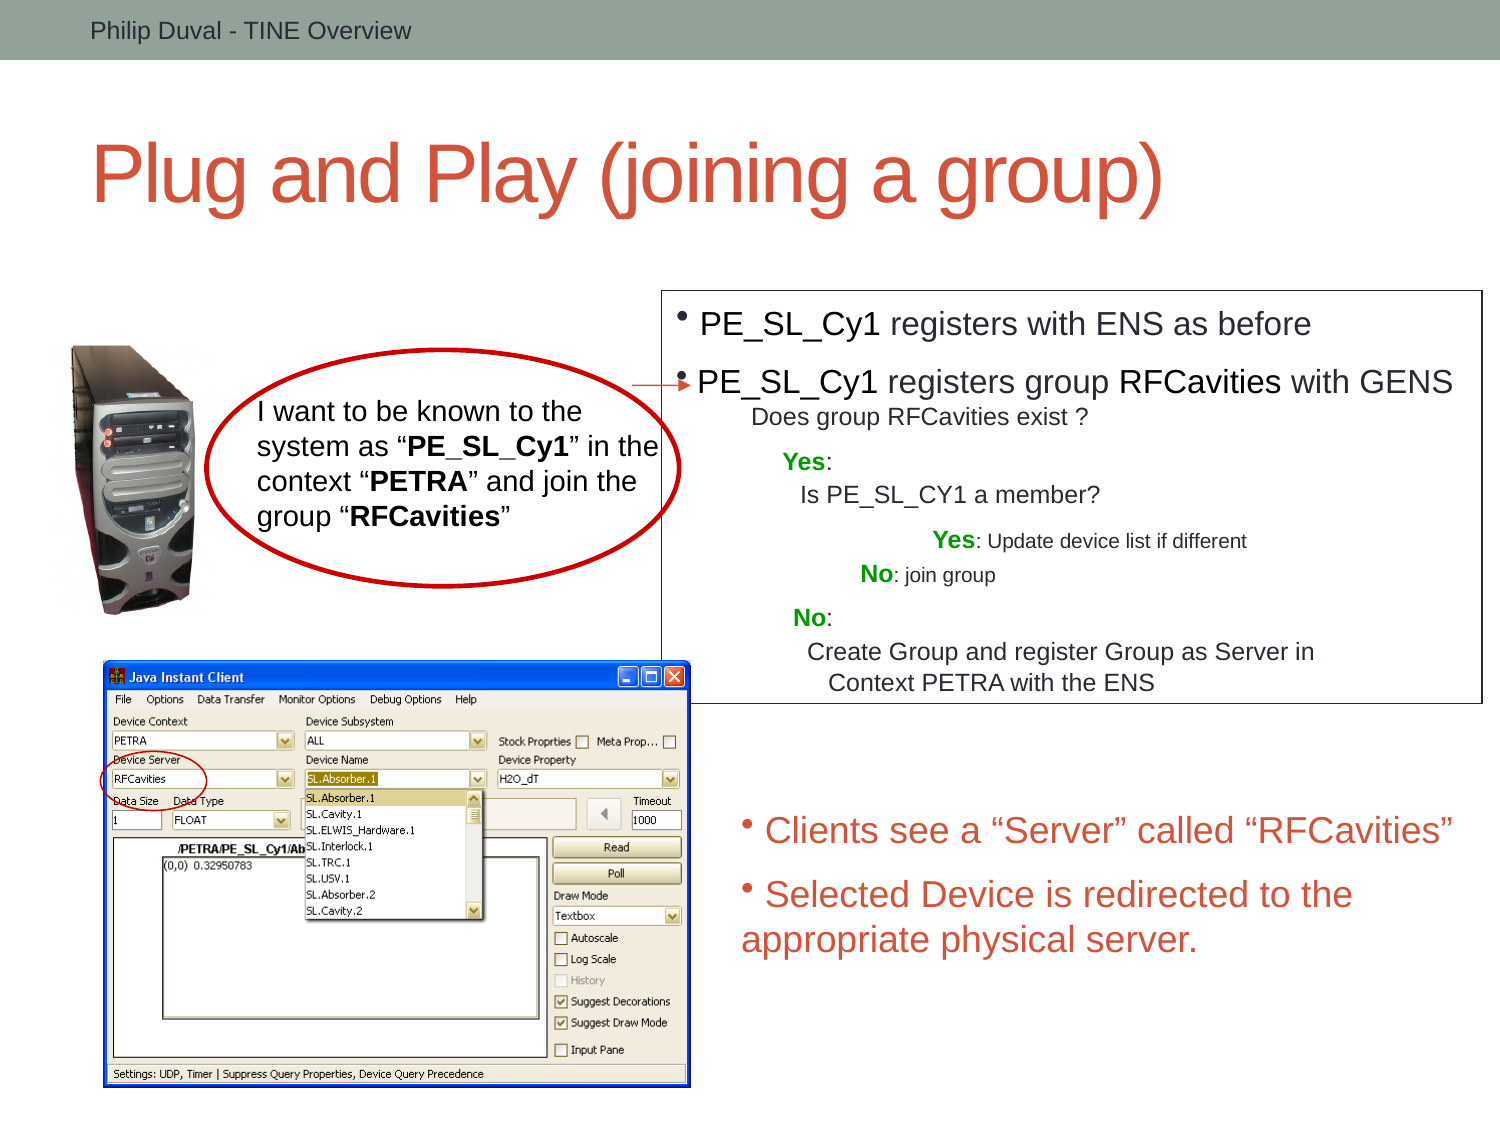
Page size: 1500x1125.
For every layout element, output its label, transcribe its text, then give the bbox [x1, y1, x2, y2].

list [52, 337, 212, 616]
text_box I want to be known to the system as “PE_SL_Cy1” in the context “PETRA” and join the group “RFCavities” [613, 385, 680, 464]
slide_number Philip Duval - TINE Overview [75, 3, 550, 57]
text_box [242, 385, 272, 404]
text_box Clients see a “Server” called “RFCavities” Selected Device is redirected to the appropriate physical server. [726, 798, 1483, 968]
text_box [631, 379, 691, 392]
title Plug and Play (joining a group) [75, 87, 1425, 250]
text_box PE_SL_Cy1 registers with ENS as before PE_SL_Cy1 registers group RFCavities with GENS Does group RFCavities exist ? Yes: Is PE_SL_CY1 a member? Yes: Update device list if different No: join group No: Create Group and register Group as Server in Context PETRA with the ENS [661, 290, 1483, 704]
text_box [219, 349, 680, 587]
text_box I want to be known to the system as “PE_SL_Cy1” in the context “PETRA” and join the group “RFCavities” [242, 473, 680, 590]
picture [102, 660, 692, 1088]
